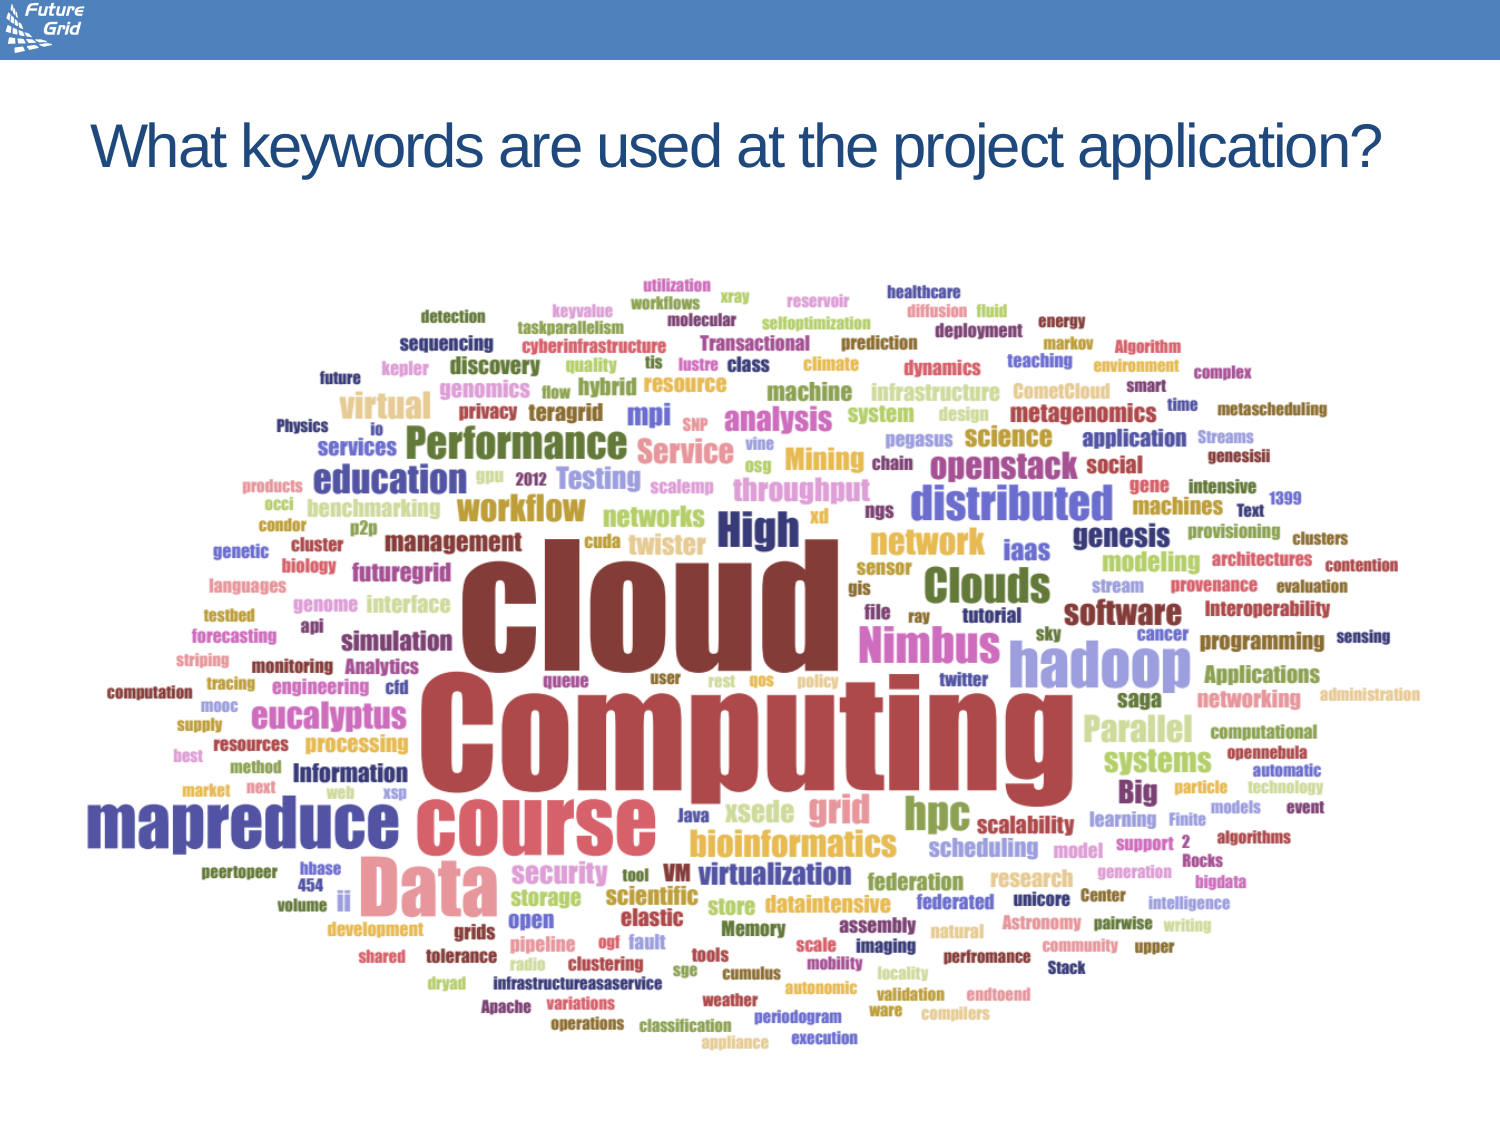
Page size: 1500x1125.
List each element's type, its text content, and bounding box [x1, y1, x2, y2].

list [74, 262, 1426, 1063]
title What keywords are used at the project application? [75, 62, 1425, 225]
picture [0, 0, 94, 57]
